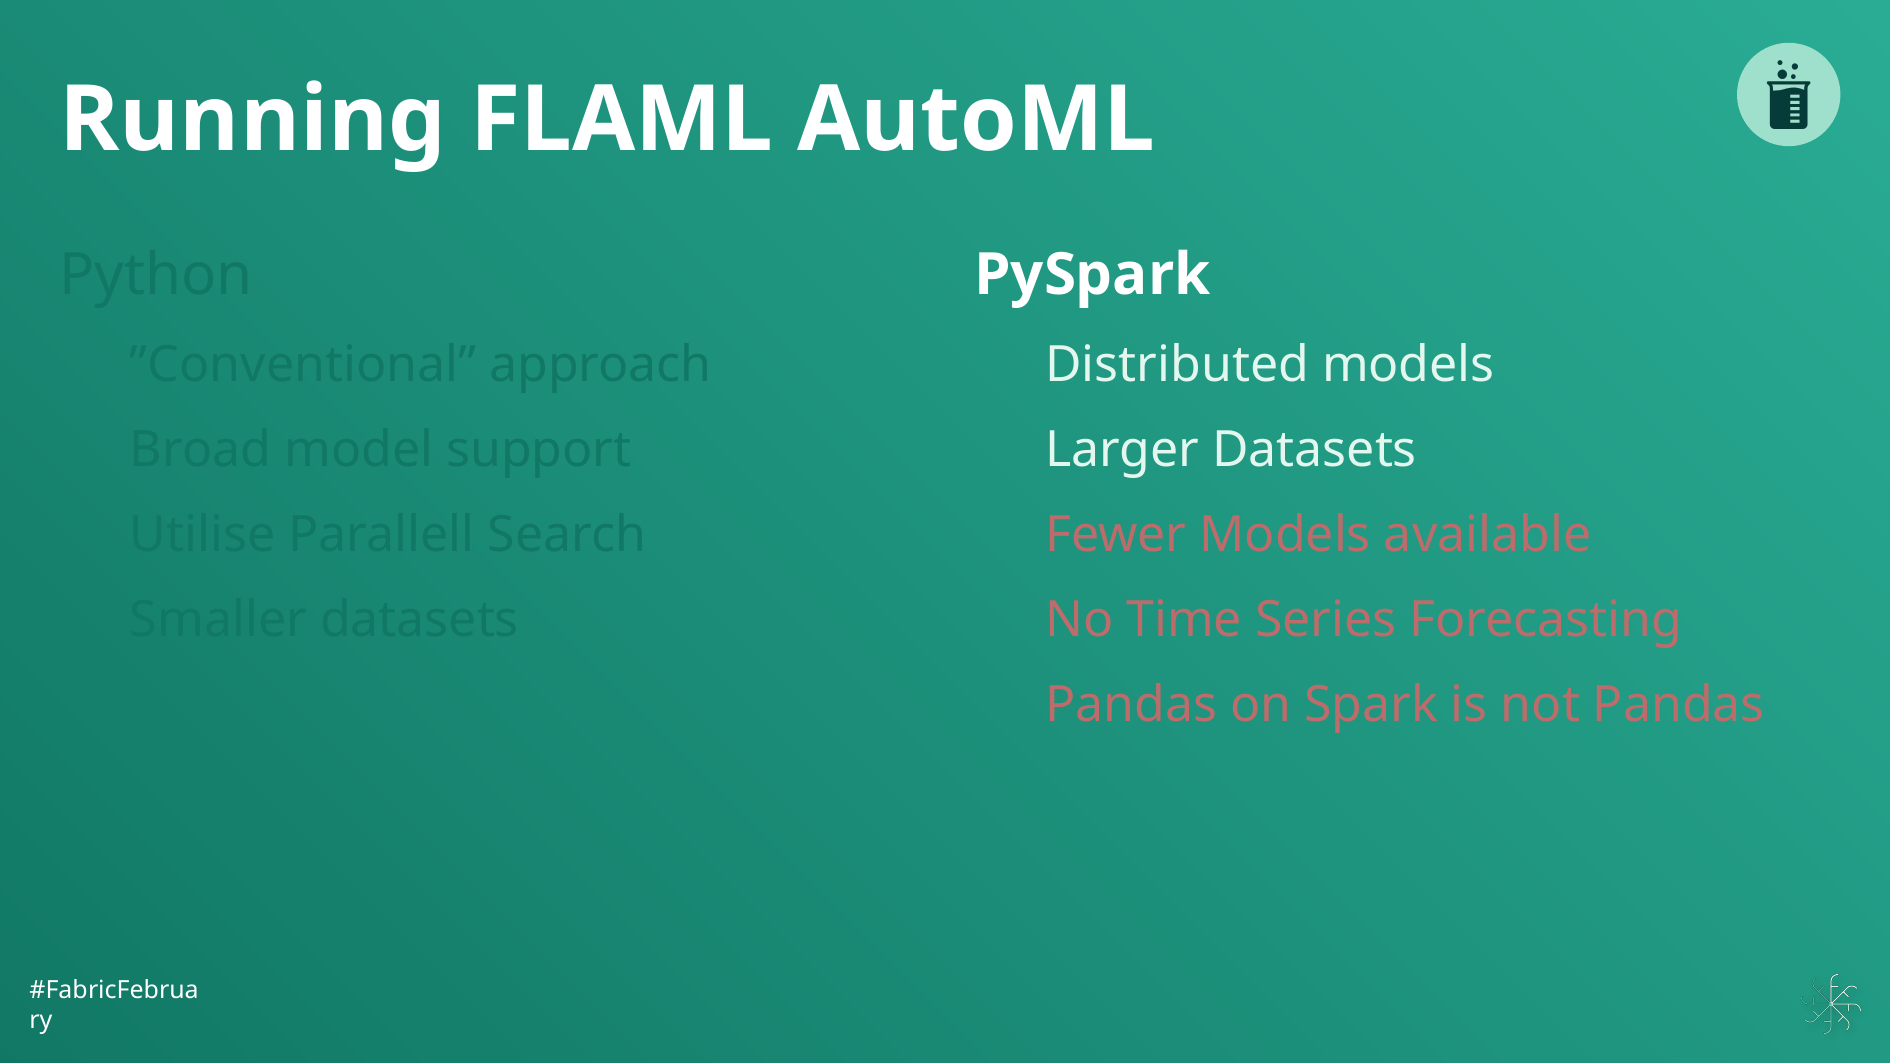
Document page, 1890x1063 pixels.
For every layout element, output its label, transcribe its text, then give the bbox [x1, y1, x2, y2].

list PySpark Distributed models Larger Datasets Fewer Models available No Time Series Forecasting Pandas on Spark is not Pandas [945, 236, 1831, 1004]
list Python ”Conventional” approach Broad model support Utilise Parallell Search Smaller datasets [59, 236, 945, 1004]
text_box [1737, 42, 1841, 147]
title Running FLAML AutoML [59, 59, 1831, 178]
picture [1801, 974, 1861, 1034]
